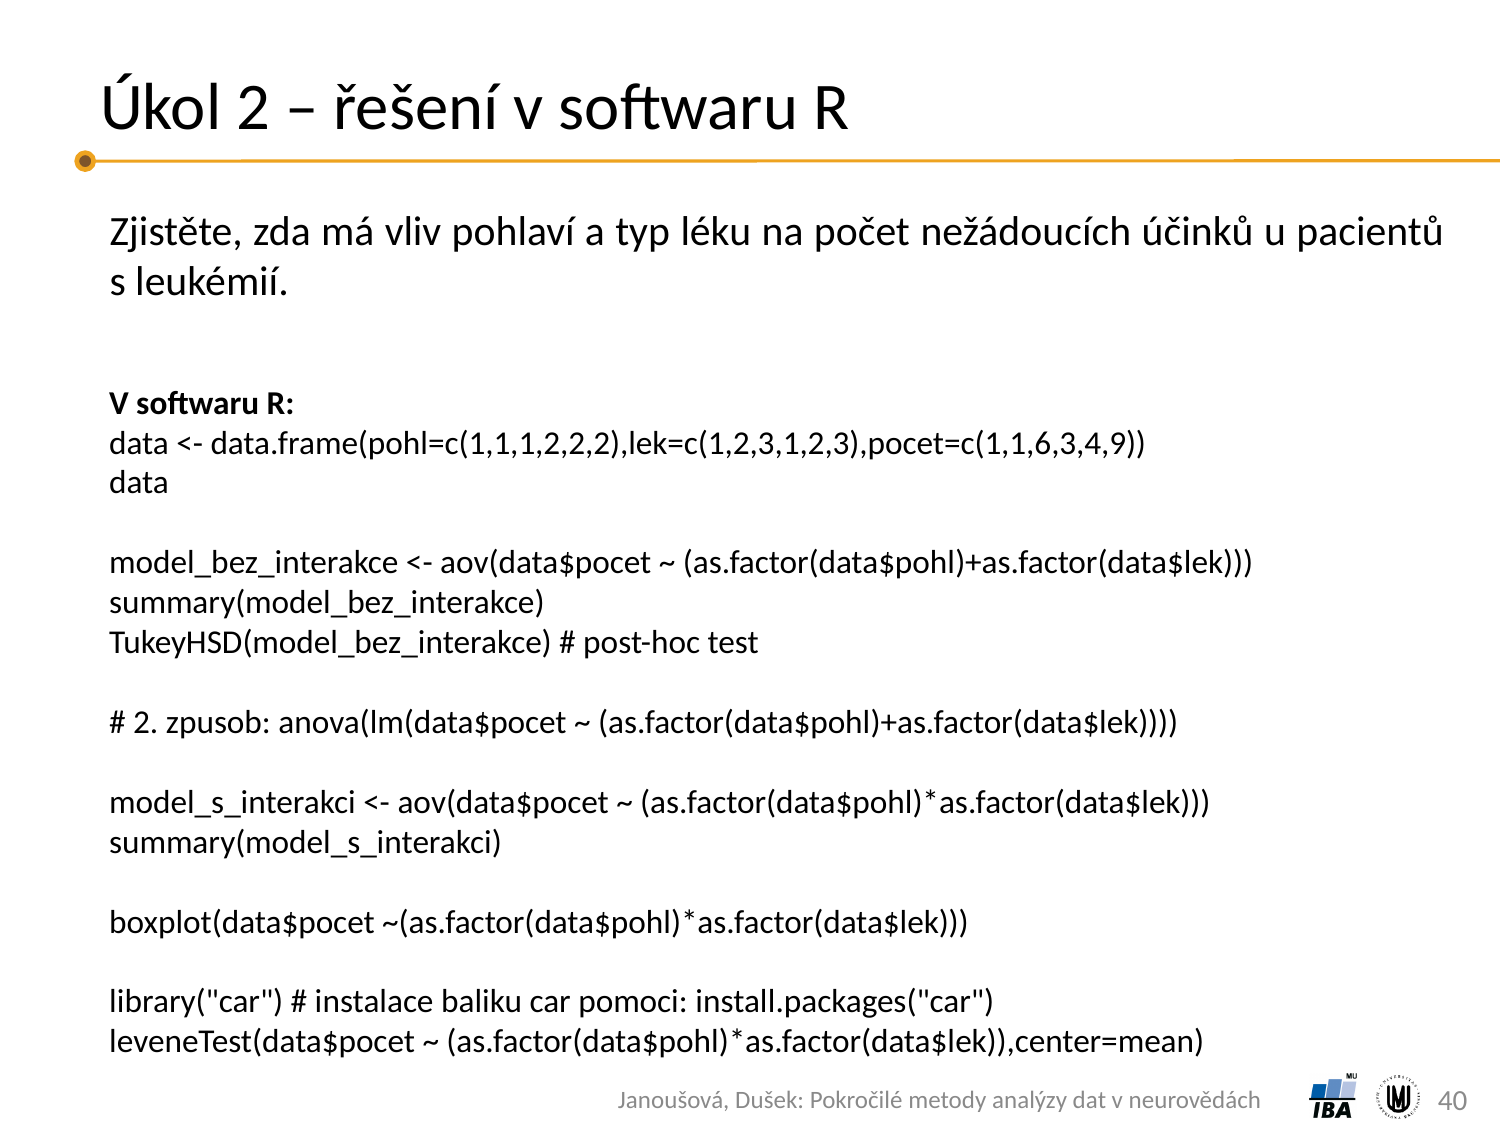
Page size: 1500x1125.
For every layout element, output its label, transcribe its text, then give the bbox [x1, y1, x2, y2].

text_box V softwaru R: data <- data.frame(pohl=c(1,1,1,2,2,2),lek=c(1,2,3,1,2,3),pocet=c(1,1,6,3,4,9)) data model_bez_interakce <- aov(data$pocet ~ (as.factor(data$pohl)+as.factor(data$lek))) summary(model_bez_interakce) TukeyHSD(model_bez_interakce) # post-hoc test # 2. zpusob: anova(lm(data$pocet ~ (as.factor(data$pohl)+as.factor(data$lek)))) model_s_interakci <- aov(data$pocet ~ (as.factor(data$pohl)*as.factor(data$lek))) summary(model_s_interakci) boxplot(data$pocet ~(as.factor(data$pohl)*as.factor(data$lek))) library("car") # instalace baliku car pomoci: install.packages("car") leveneTest(data$pocet ~ (as.factor(data$pohl)*as.factor(data$lek)),center=mean) [94, 373, 1471, 1067]
title Úkol 2 – řešení v softwaru R [85, 45, 1425, 161]
list Zjistěte, zda má vliv pohlaví a typ léku na počet nežádoucích účinků u pacientů s leukémií. [94, 196, 1471, 338]
slide_number 40 [1132, 1072, 1483, 1125]
